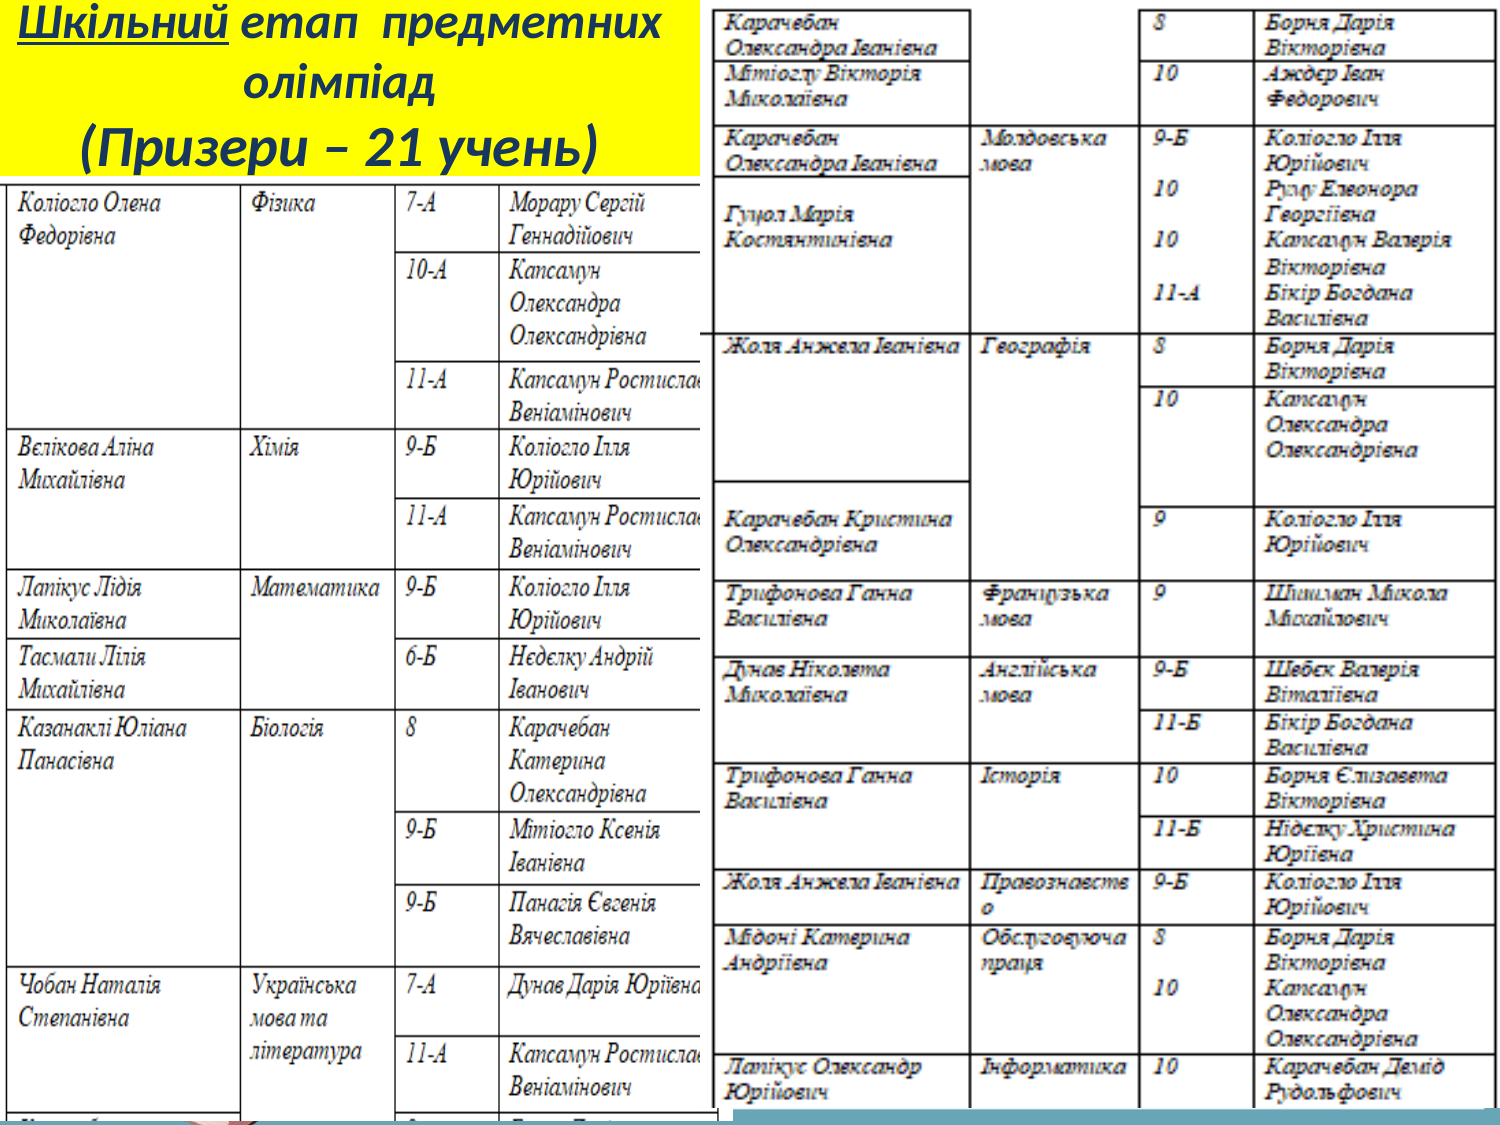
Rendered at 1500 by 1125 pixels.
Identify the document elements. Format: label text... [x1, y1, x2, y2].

picture [0, 0, 1500, 1125]
text_box Шкільний етап предметних олімпіад (Призери – 21 учень) [0, 0, 697, 175]
